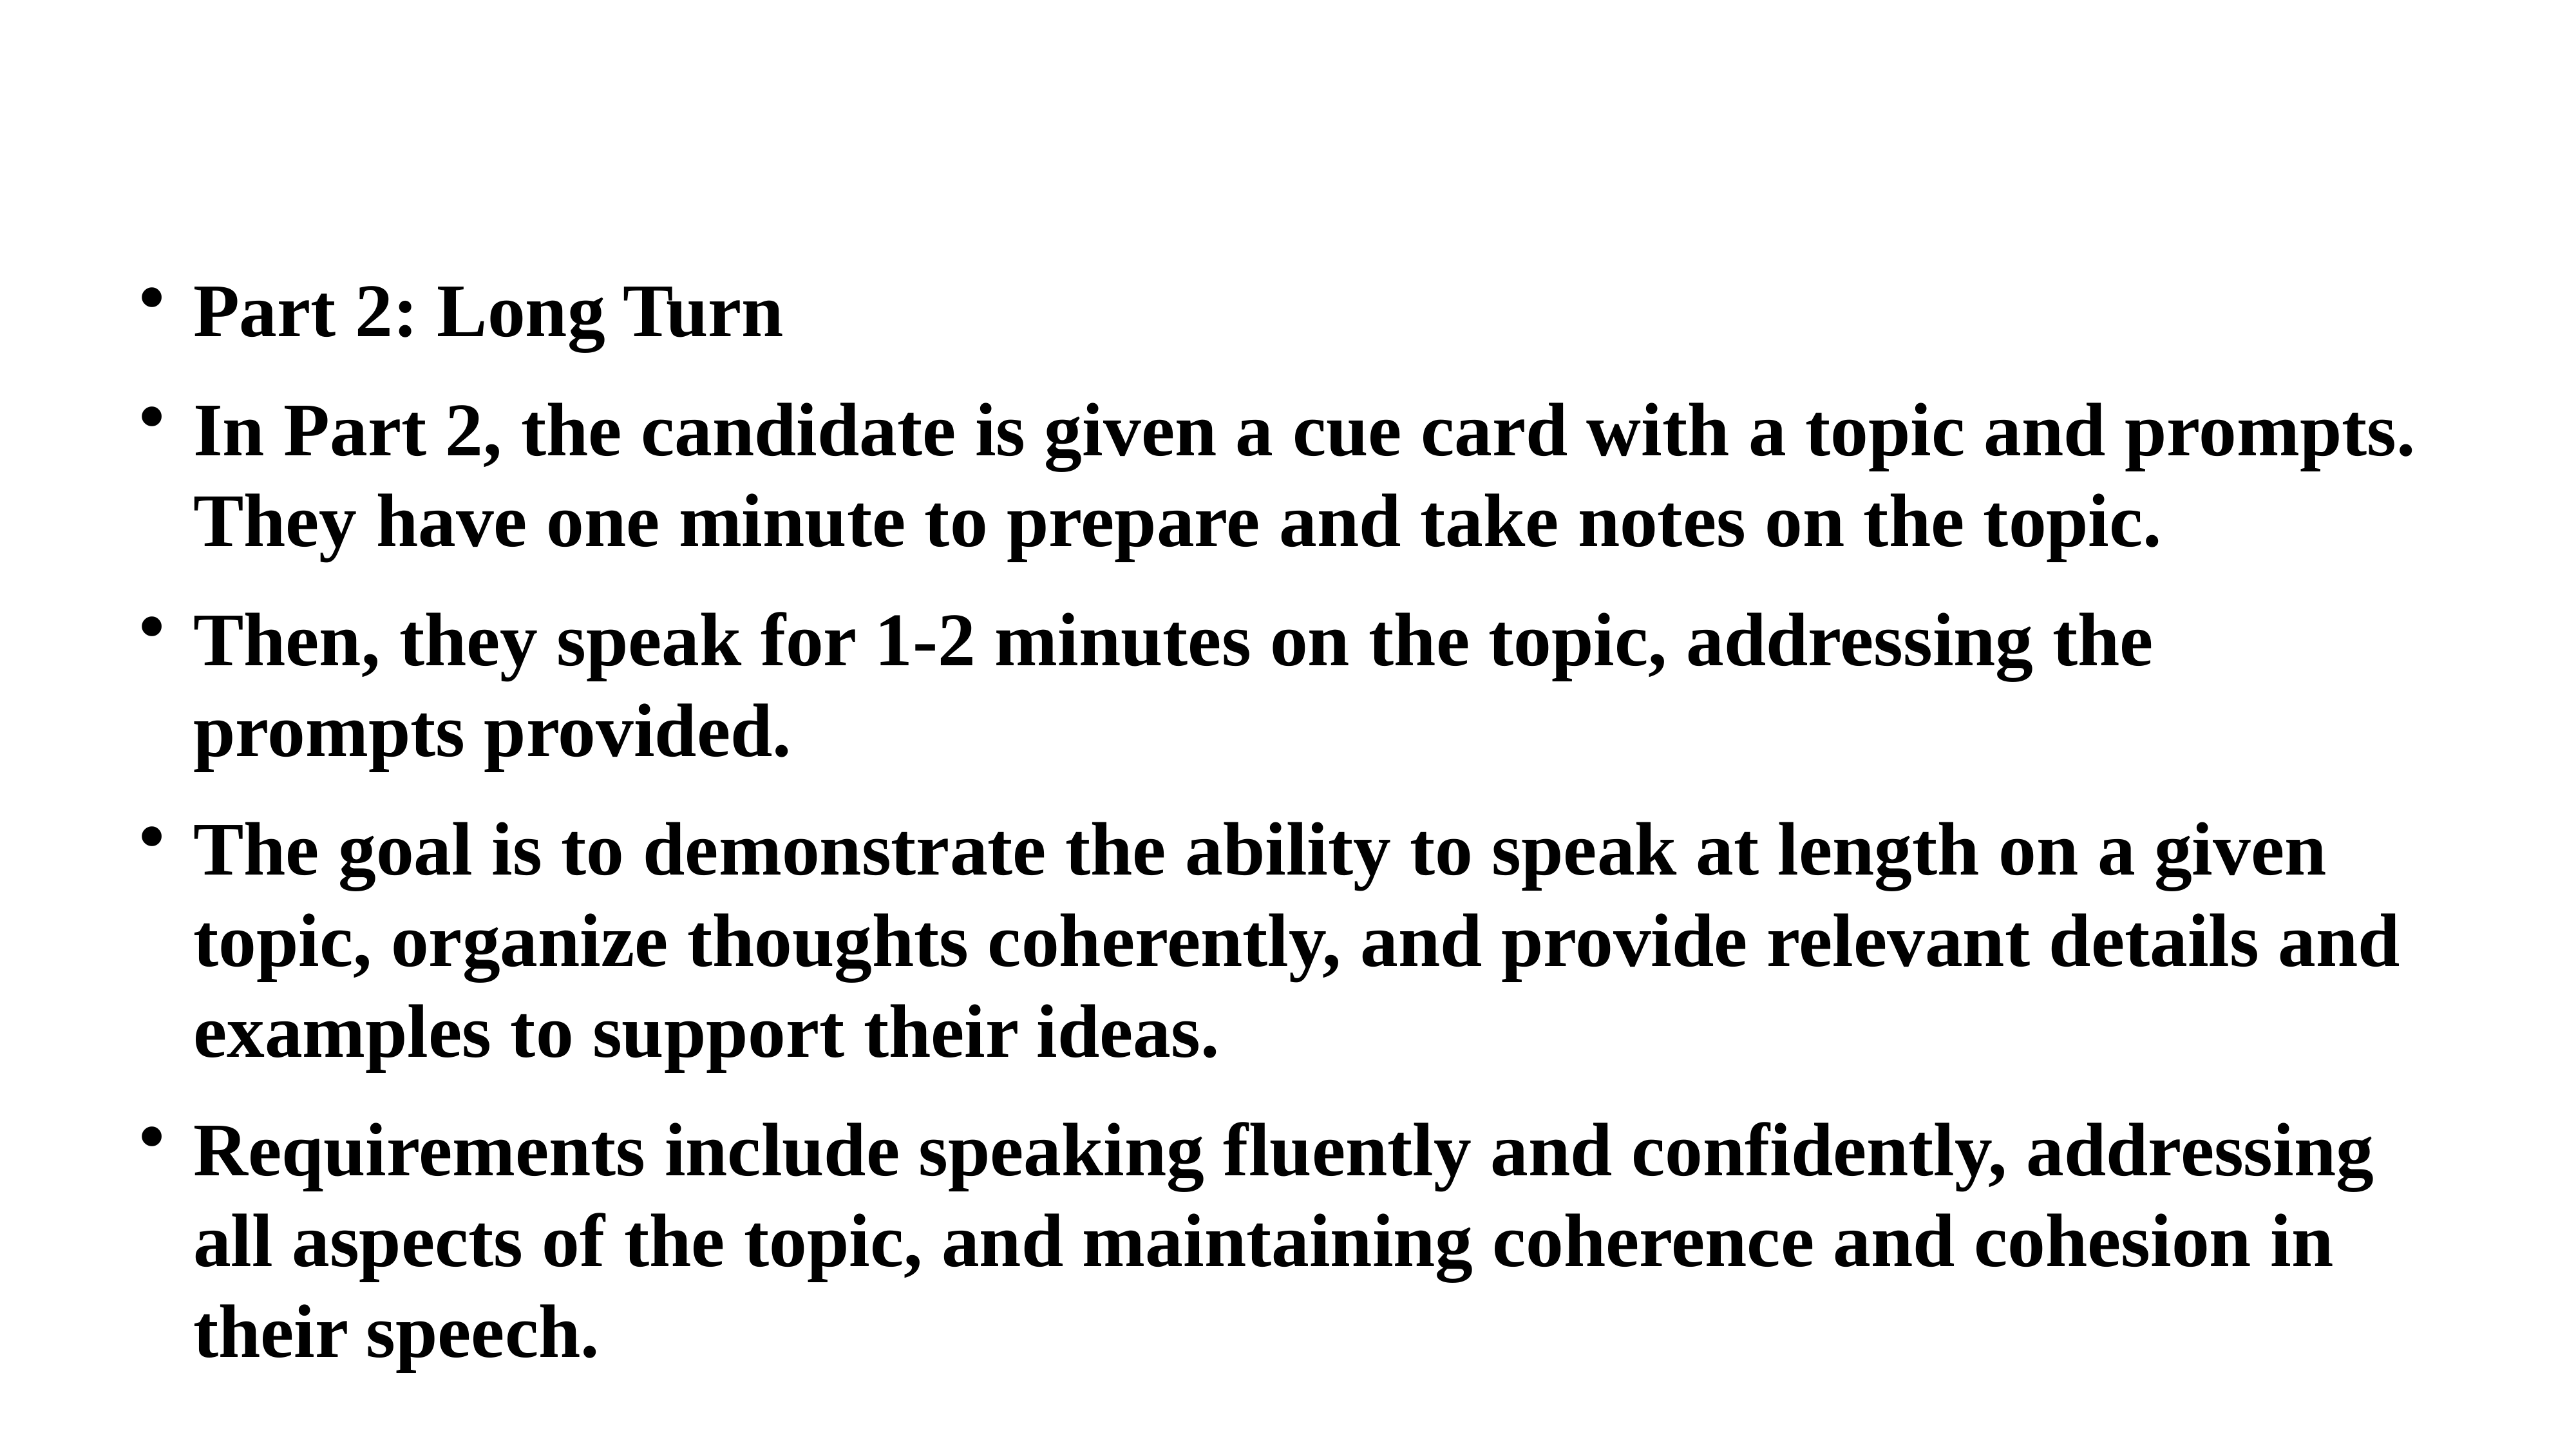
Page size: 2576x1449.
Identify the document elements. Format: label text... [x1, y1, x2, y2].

list Part 2: Long Turn In Part 2, the candidate is given a cue card with a topic and prompts. They have one minute to prepare and take notes on the topic. Then, they speak for 1-2 minutes on the topic, addressing the prompts provided. The goal is to demonstrate the ability to speak at length on a given topic, organize thoughts coherently, and provide relevant details and examples to support their ideas. Requirements include speaking fluently and confidently, addressing all aspects of the topic, and maintaining coherence and cohesion in their speech. [133, 255, 2443, 1449]
